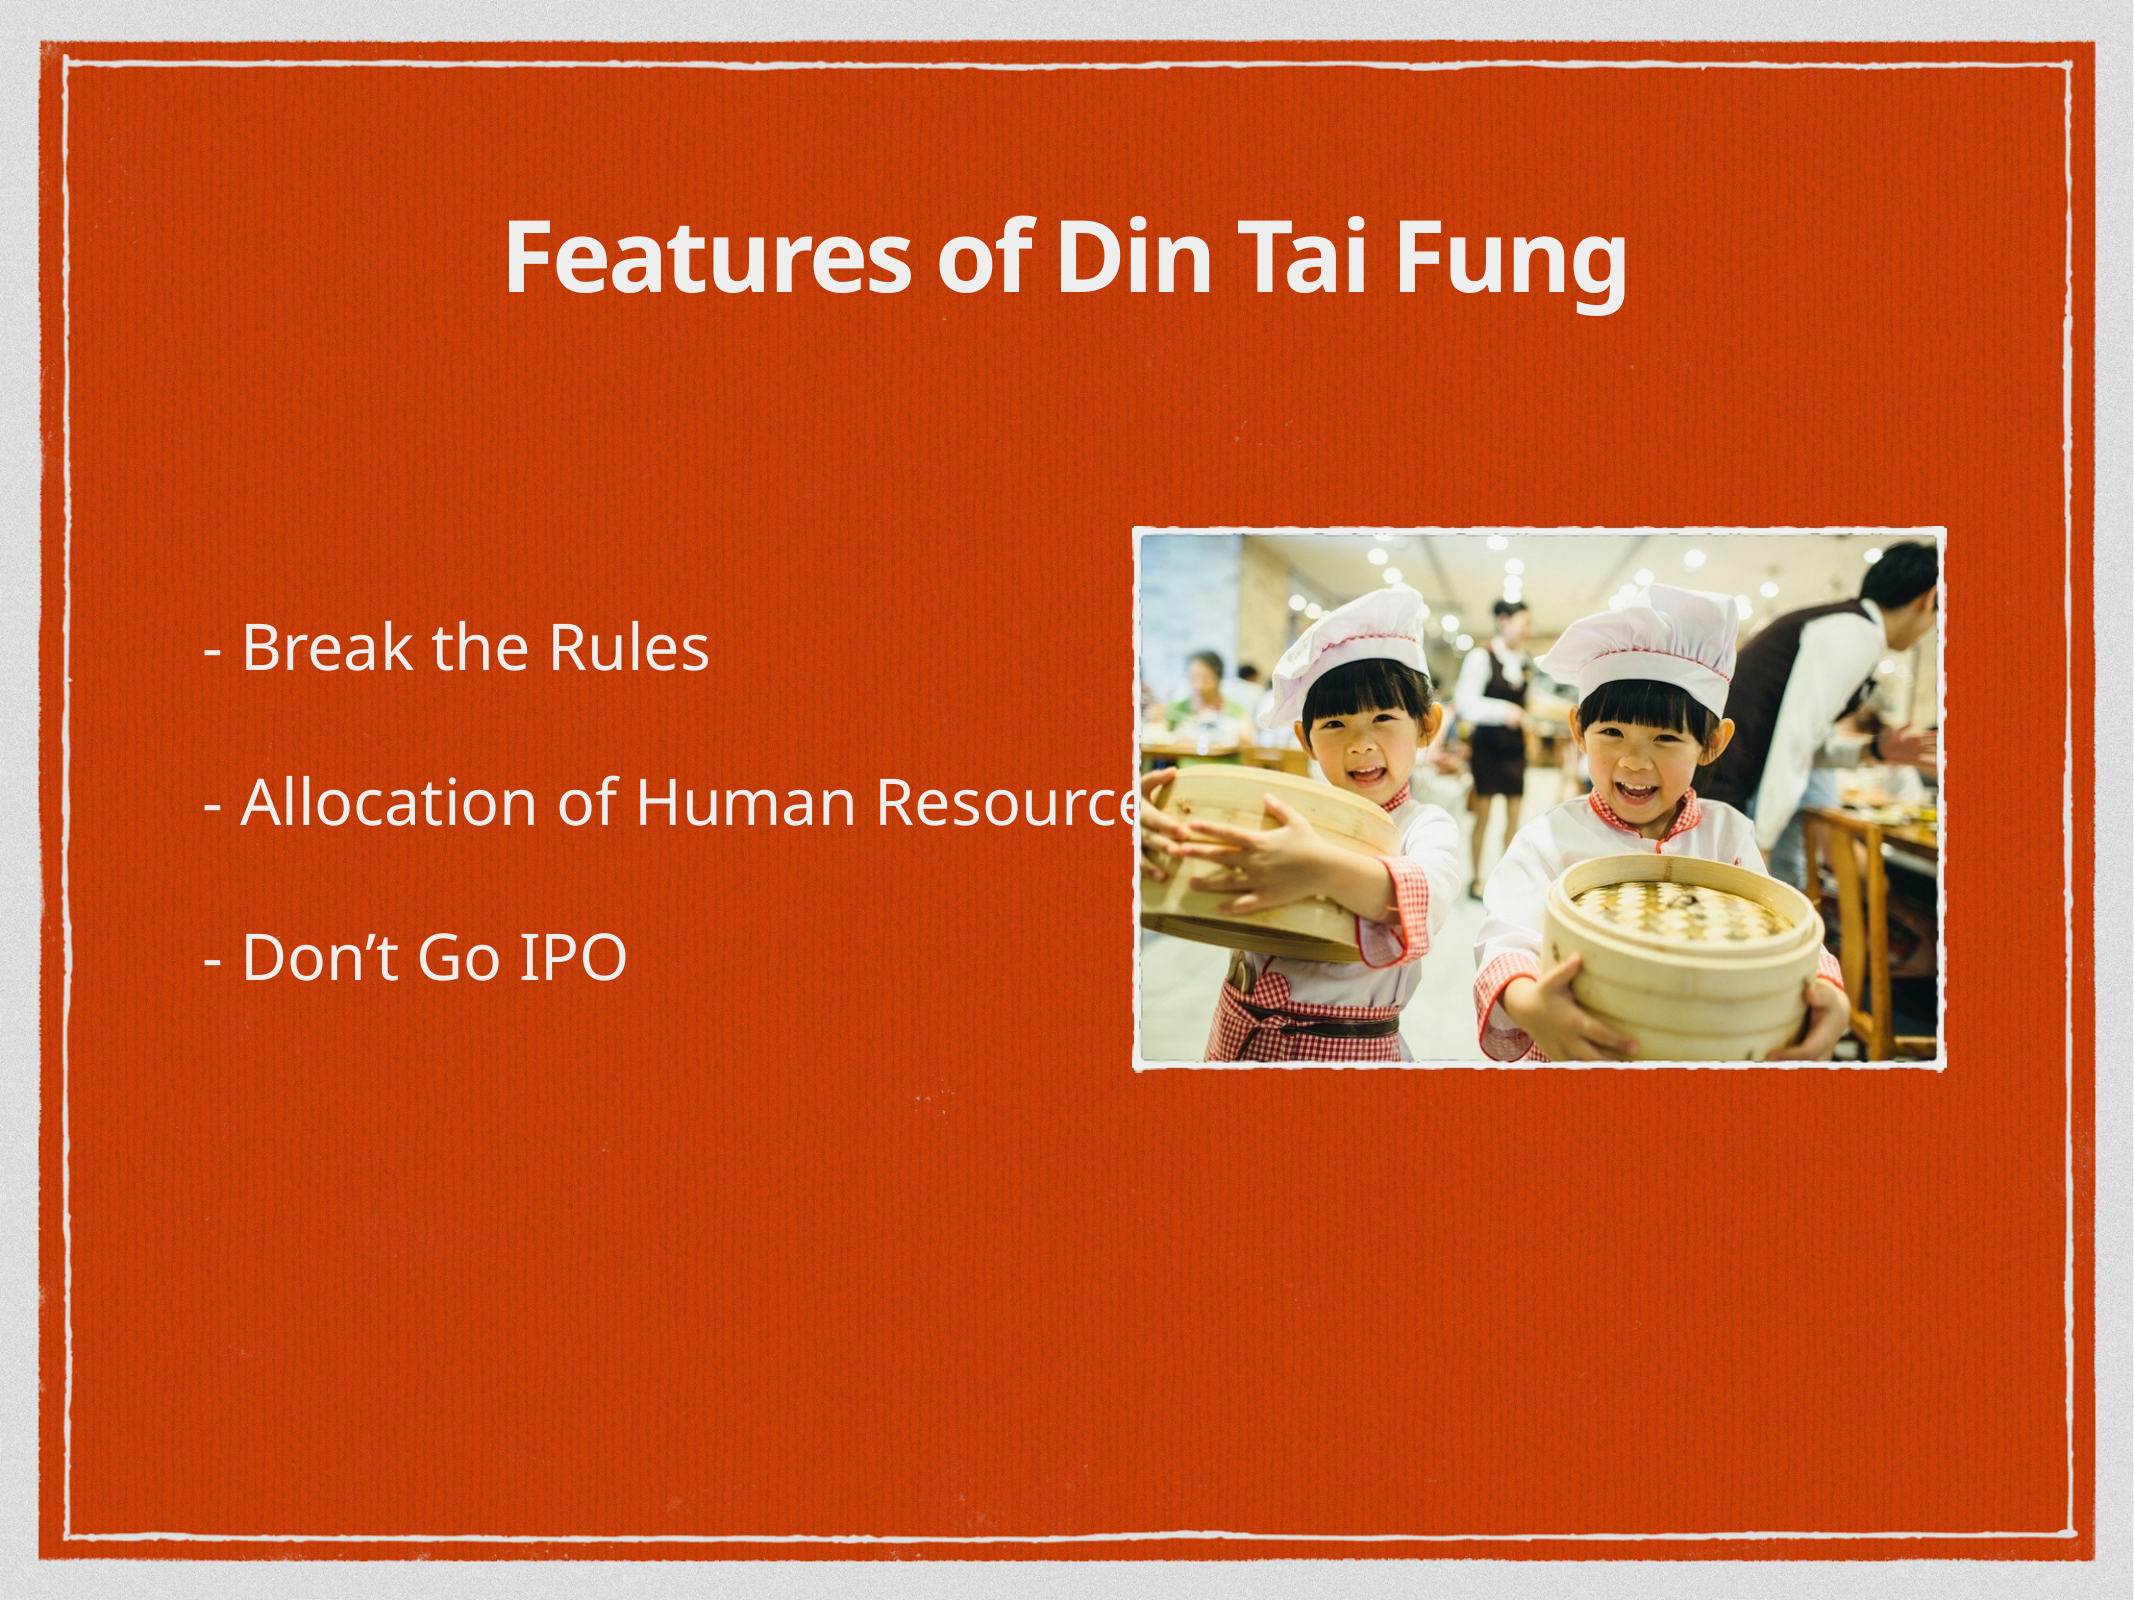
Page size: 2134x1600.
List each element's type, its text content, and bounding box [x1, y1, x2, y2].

text_box Features of Din Tai Fung [216, 183, 1917, 321]
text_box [1132, 526, 1948, 1074]
text_box - Break the Rules - Allocation of Human Resource - Don’t Go IPO [194, 597, 1132, 1002]
picture [0, 0, 2134, 1600]
